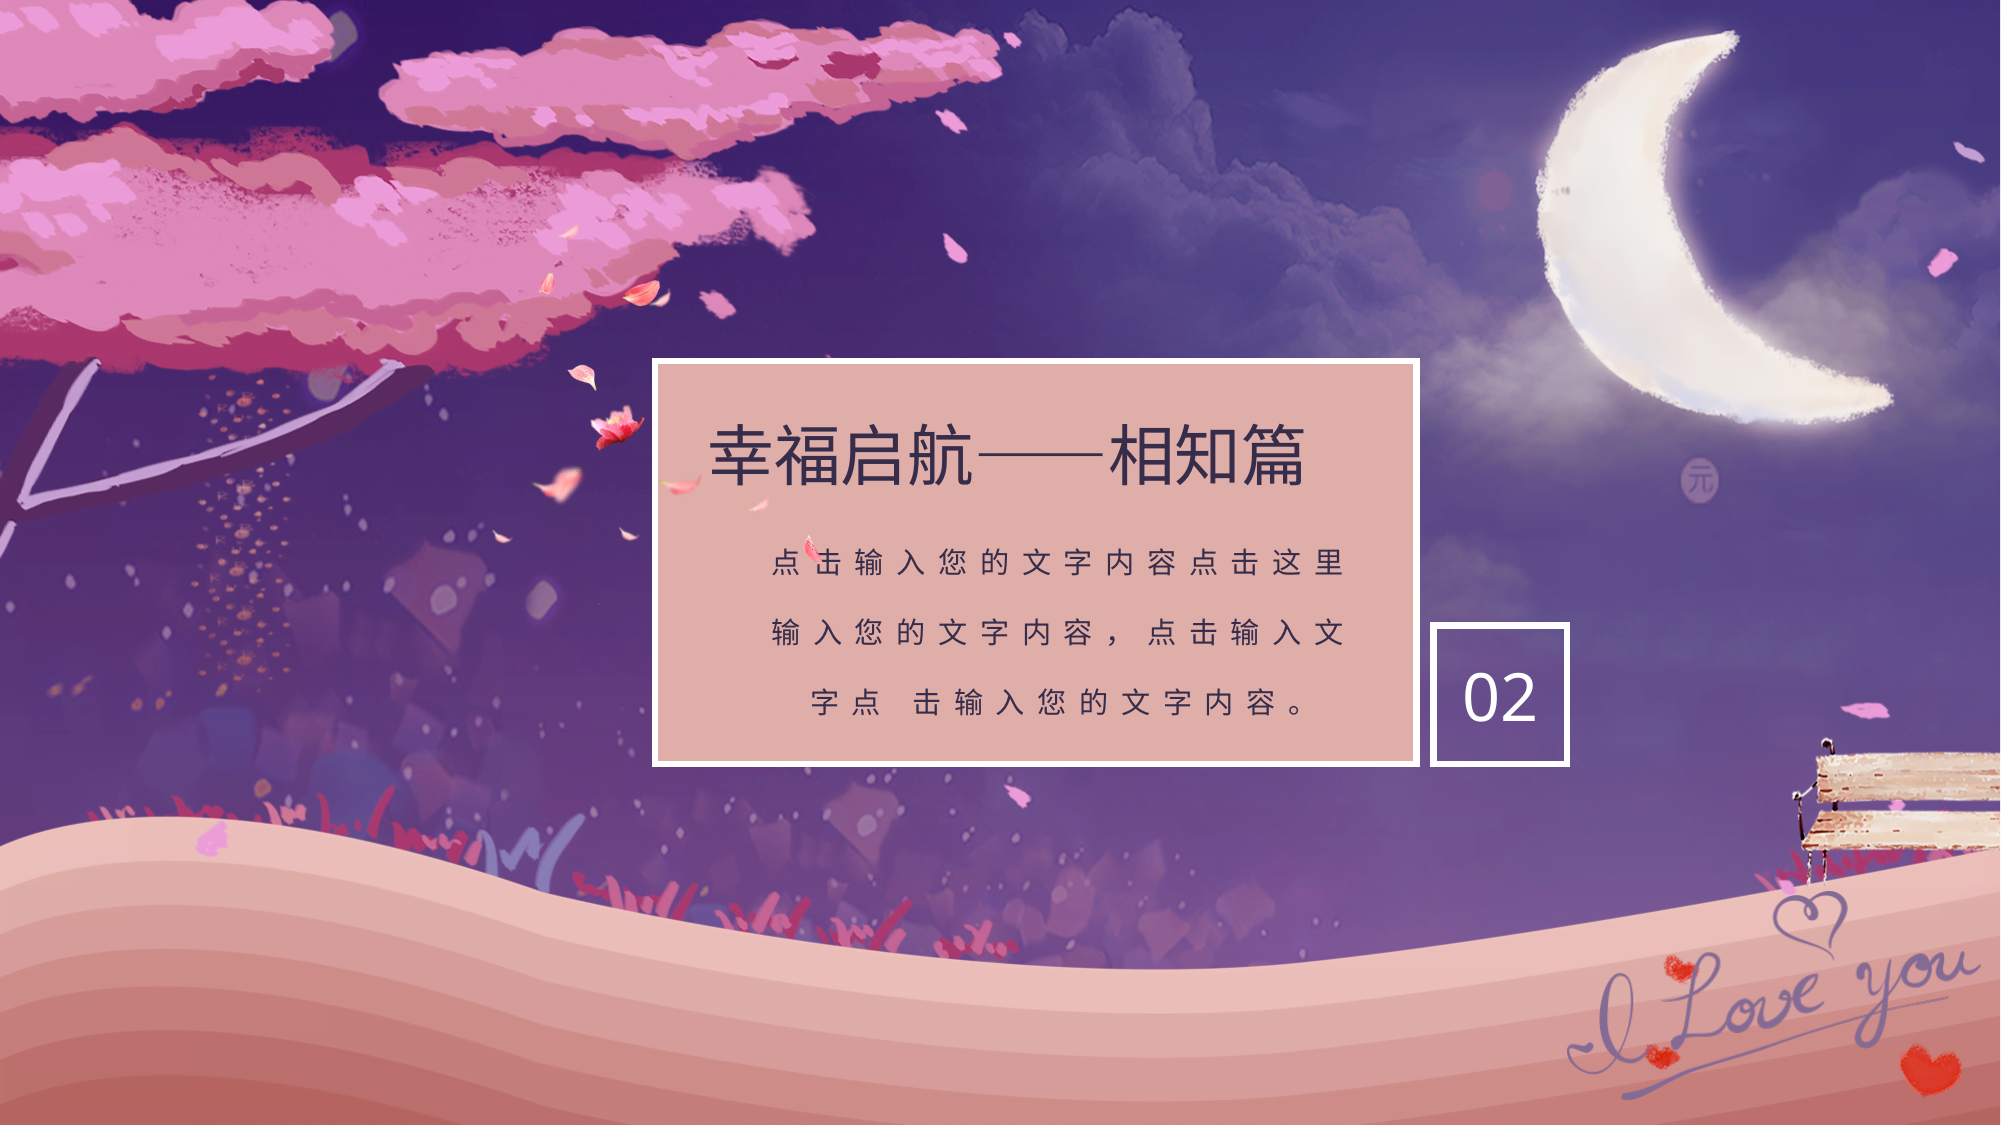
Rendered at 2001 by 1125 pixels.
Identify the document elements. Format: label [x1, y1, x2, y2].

picture [0, 0, 2001, 1125]
text_box [654, 360, 1568, 765]
